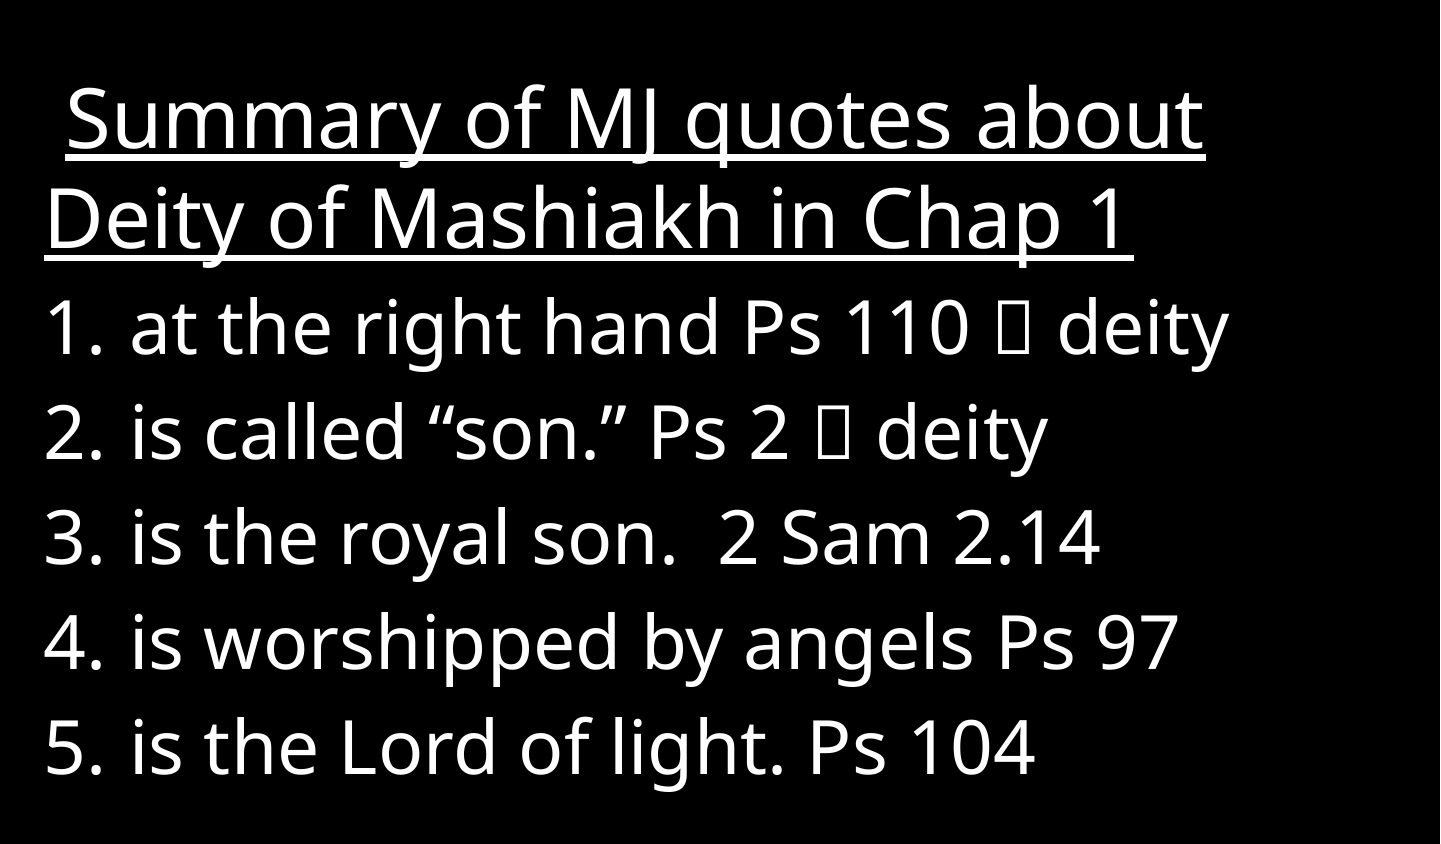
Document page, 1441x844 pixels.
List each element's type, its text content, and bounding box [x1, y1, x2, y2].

subtitle Summary of MJ quotes about Deity of Mashiakh in Chap 1 at the right hand Ps 110  deity is called “son.” Ps 2  deity is the royal son. 2 Sam 2.14 is worshipped by angels Ps 97 is the Lord of light. Ps 104 [32, 59, 1408, 844]
